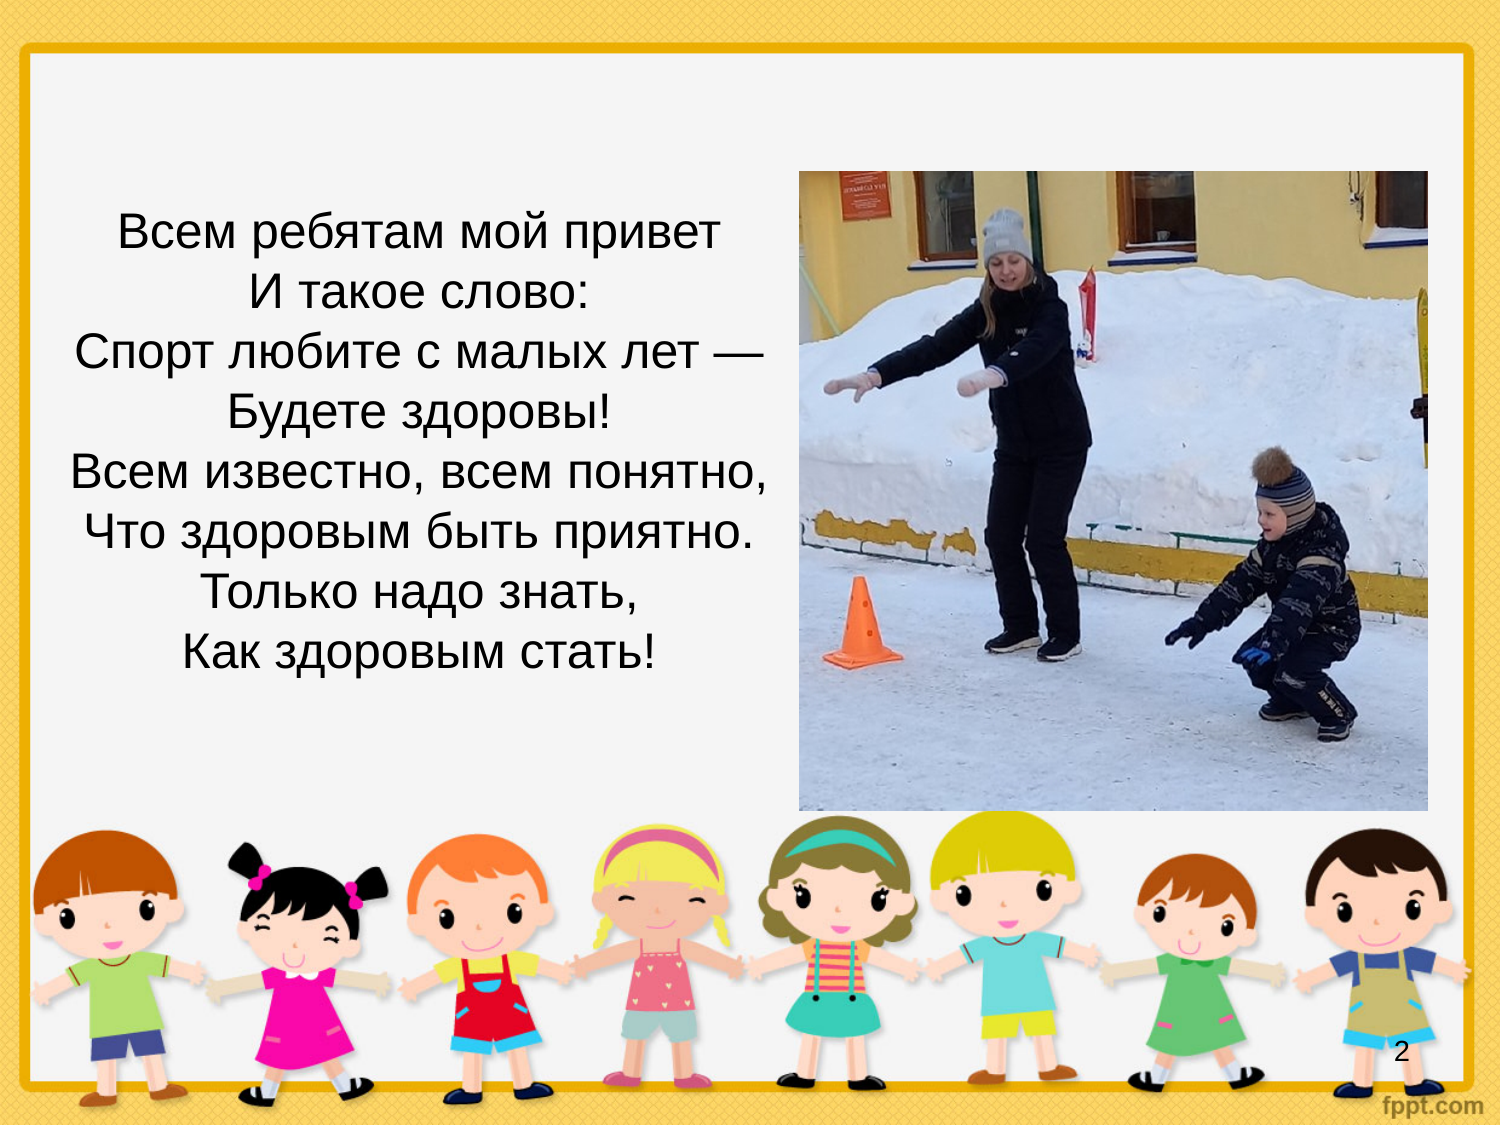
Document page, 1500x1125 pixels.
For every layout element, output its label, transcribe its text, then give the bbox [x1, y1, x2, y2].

slide_number 2 [1074, 1024, 1426, 1103]
title Всем ребятам мой привет И такое слово: Спорт любите с малых лет — Будете здоровы! Всем известно, всем понятно, Что здоровым быть приятно. Только надо знать, Как здоровым стать! [0, 172, 796, 705]
picture [0, 0, 1500, 1125]
